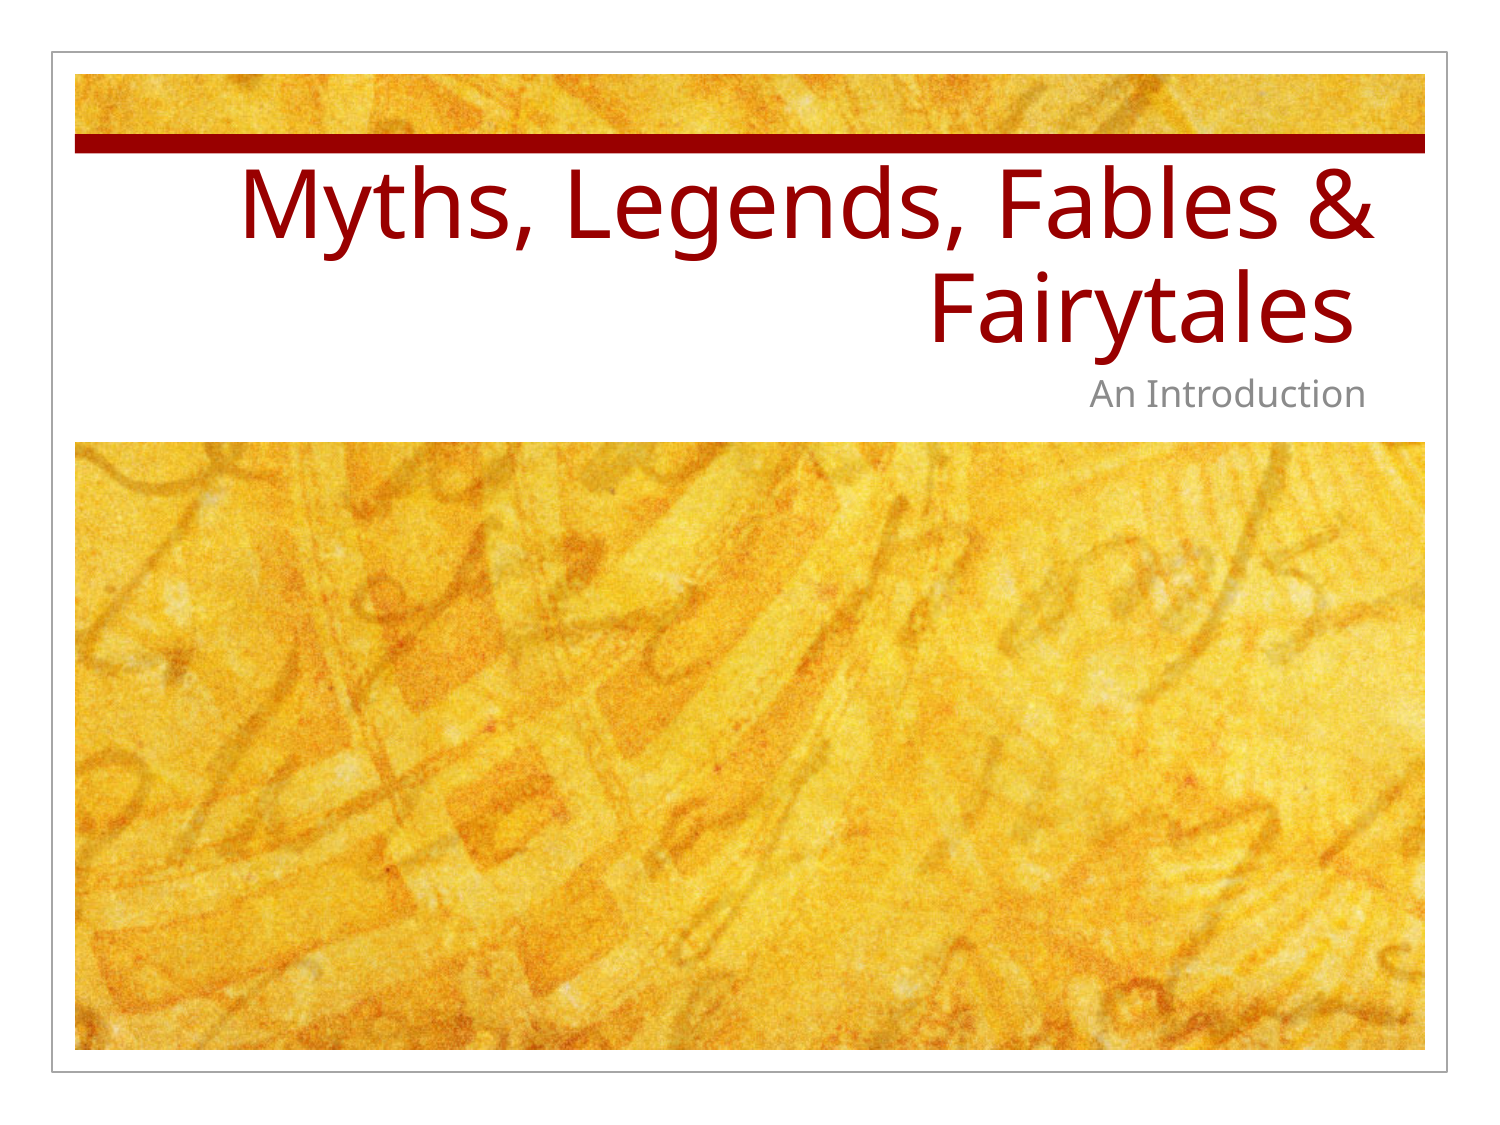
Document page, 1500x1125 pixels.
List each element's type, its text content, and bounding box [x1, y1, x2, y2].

title Myths, Legends, Fables & Fairytales [112, 158, 1392, 362]
picture [75, 442, 1425, 1050]
picture [75, 74, 1425, 134]
subtitle An Introduction [112, 362, 1392, 439]
